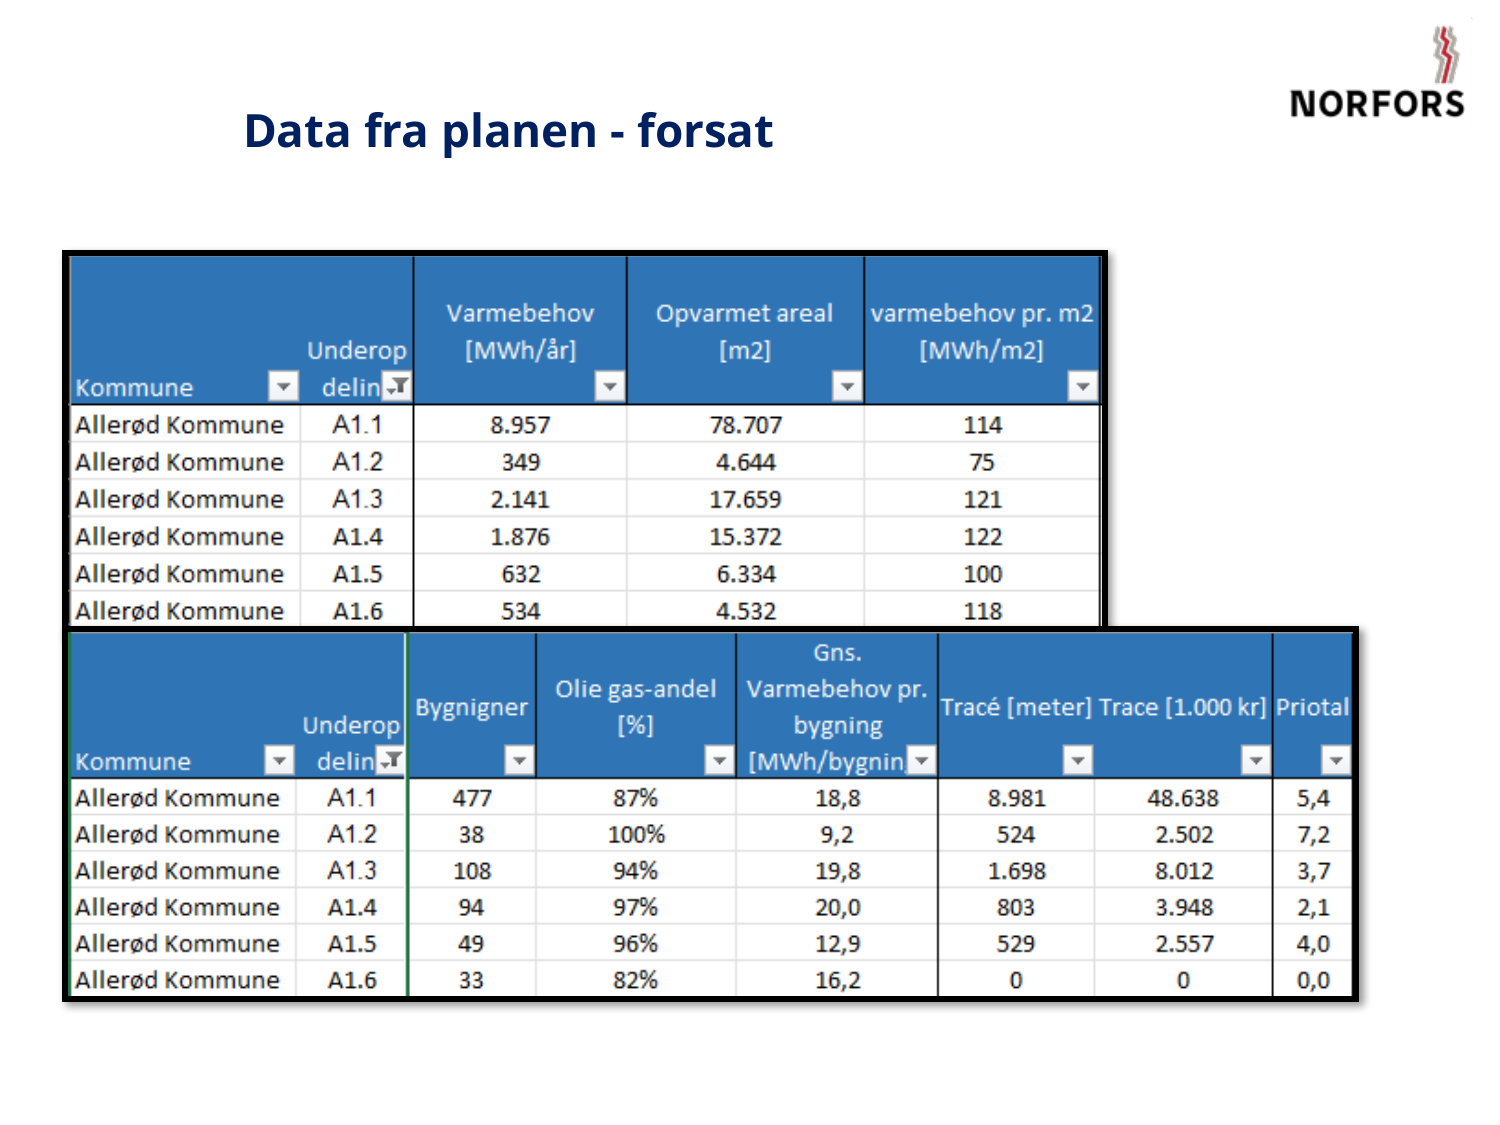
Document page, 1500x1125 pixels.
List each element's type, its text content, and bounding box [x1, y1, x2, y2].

picture [67, 255, 1354, 996]
title Data fra planen - forsat [67, 27, 950, 231]
picture [1282, 17, 1473, 126]
